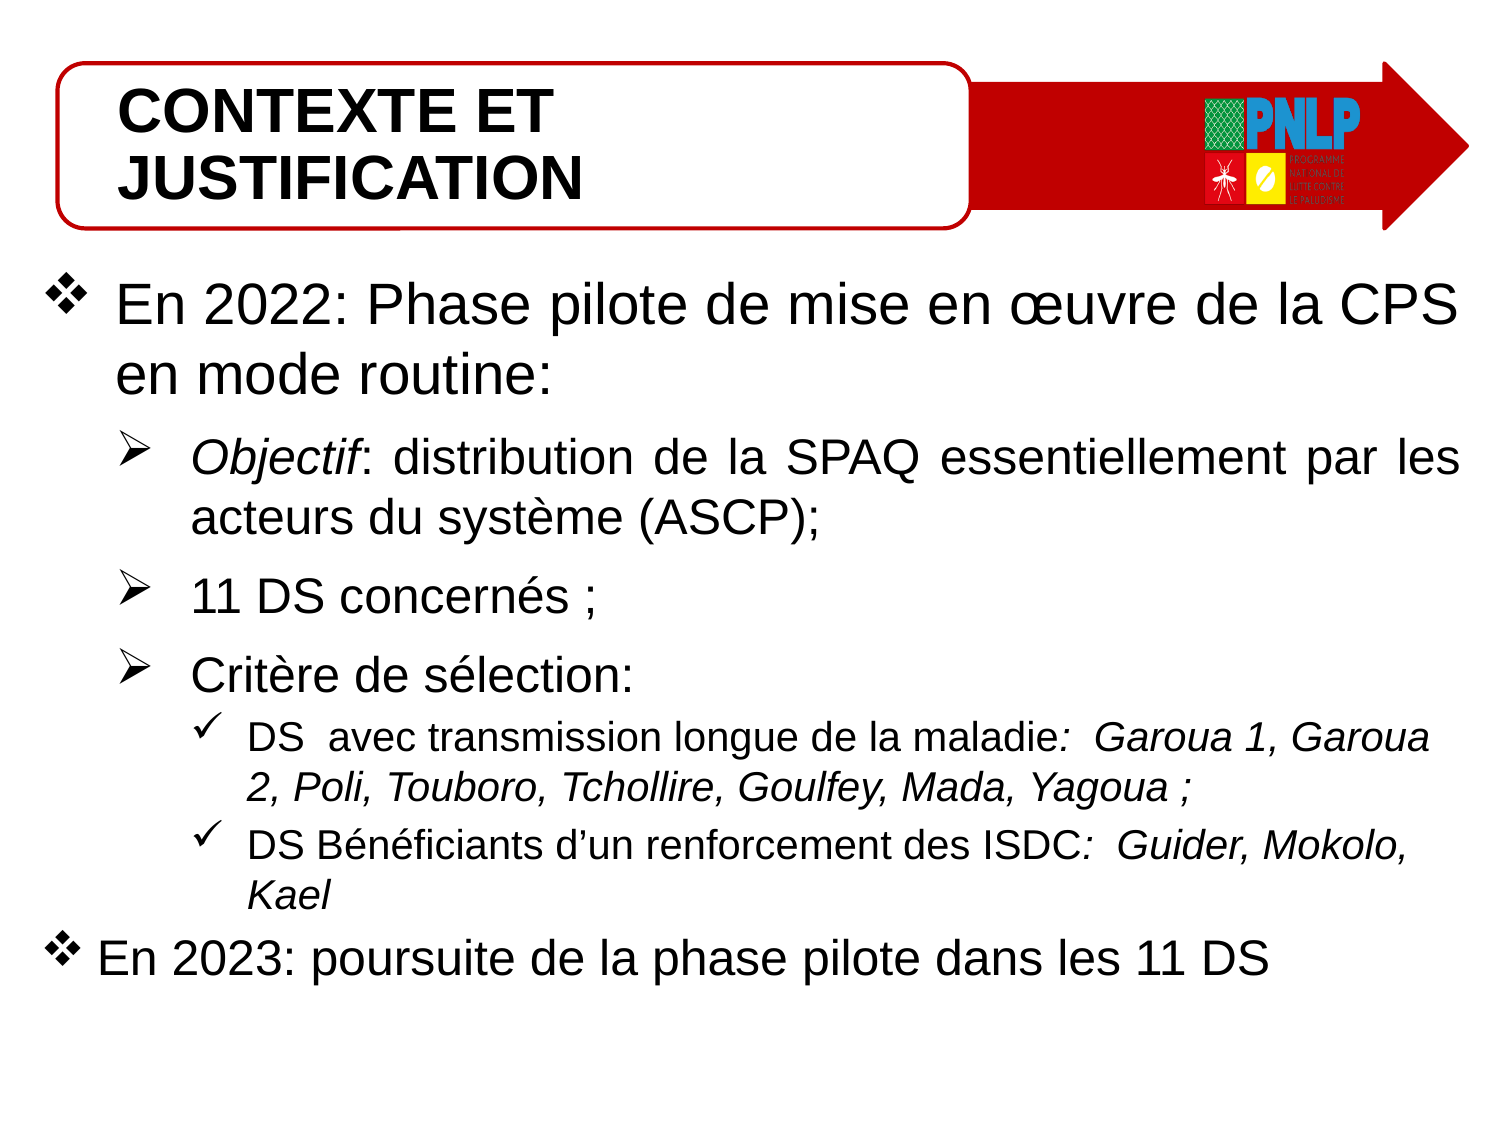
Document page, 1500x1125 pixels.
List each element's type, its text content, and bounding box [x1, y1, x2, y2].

picture [1202, 88, 1362, 213]
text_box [57, 30, 1468, 261]
list En 2022: Phase pilote de mise en œuvre de la CPS en mode routine: Objectif: distribution de la SPAQ essentiellement par les acteurs du système (ASCP); 11 DS concernés ; Critère de sélection: DS avec transmission longue de la maladie: Garoua 1, Garoua 2, Poli, Touboro, Tchollire, Goulfey, Mada, Yagoua ; DS Bénéficiants d’un renforcement des ISDC: Guider, Mokolo, Kael En 2023: poursuite de la phase pilote dans les 11 DS [34, 260, 1468, 992]
